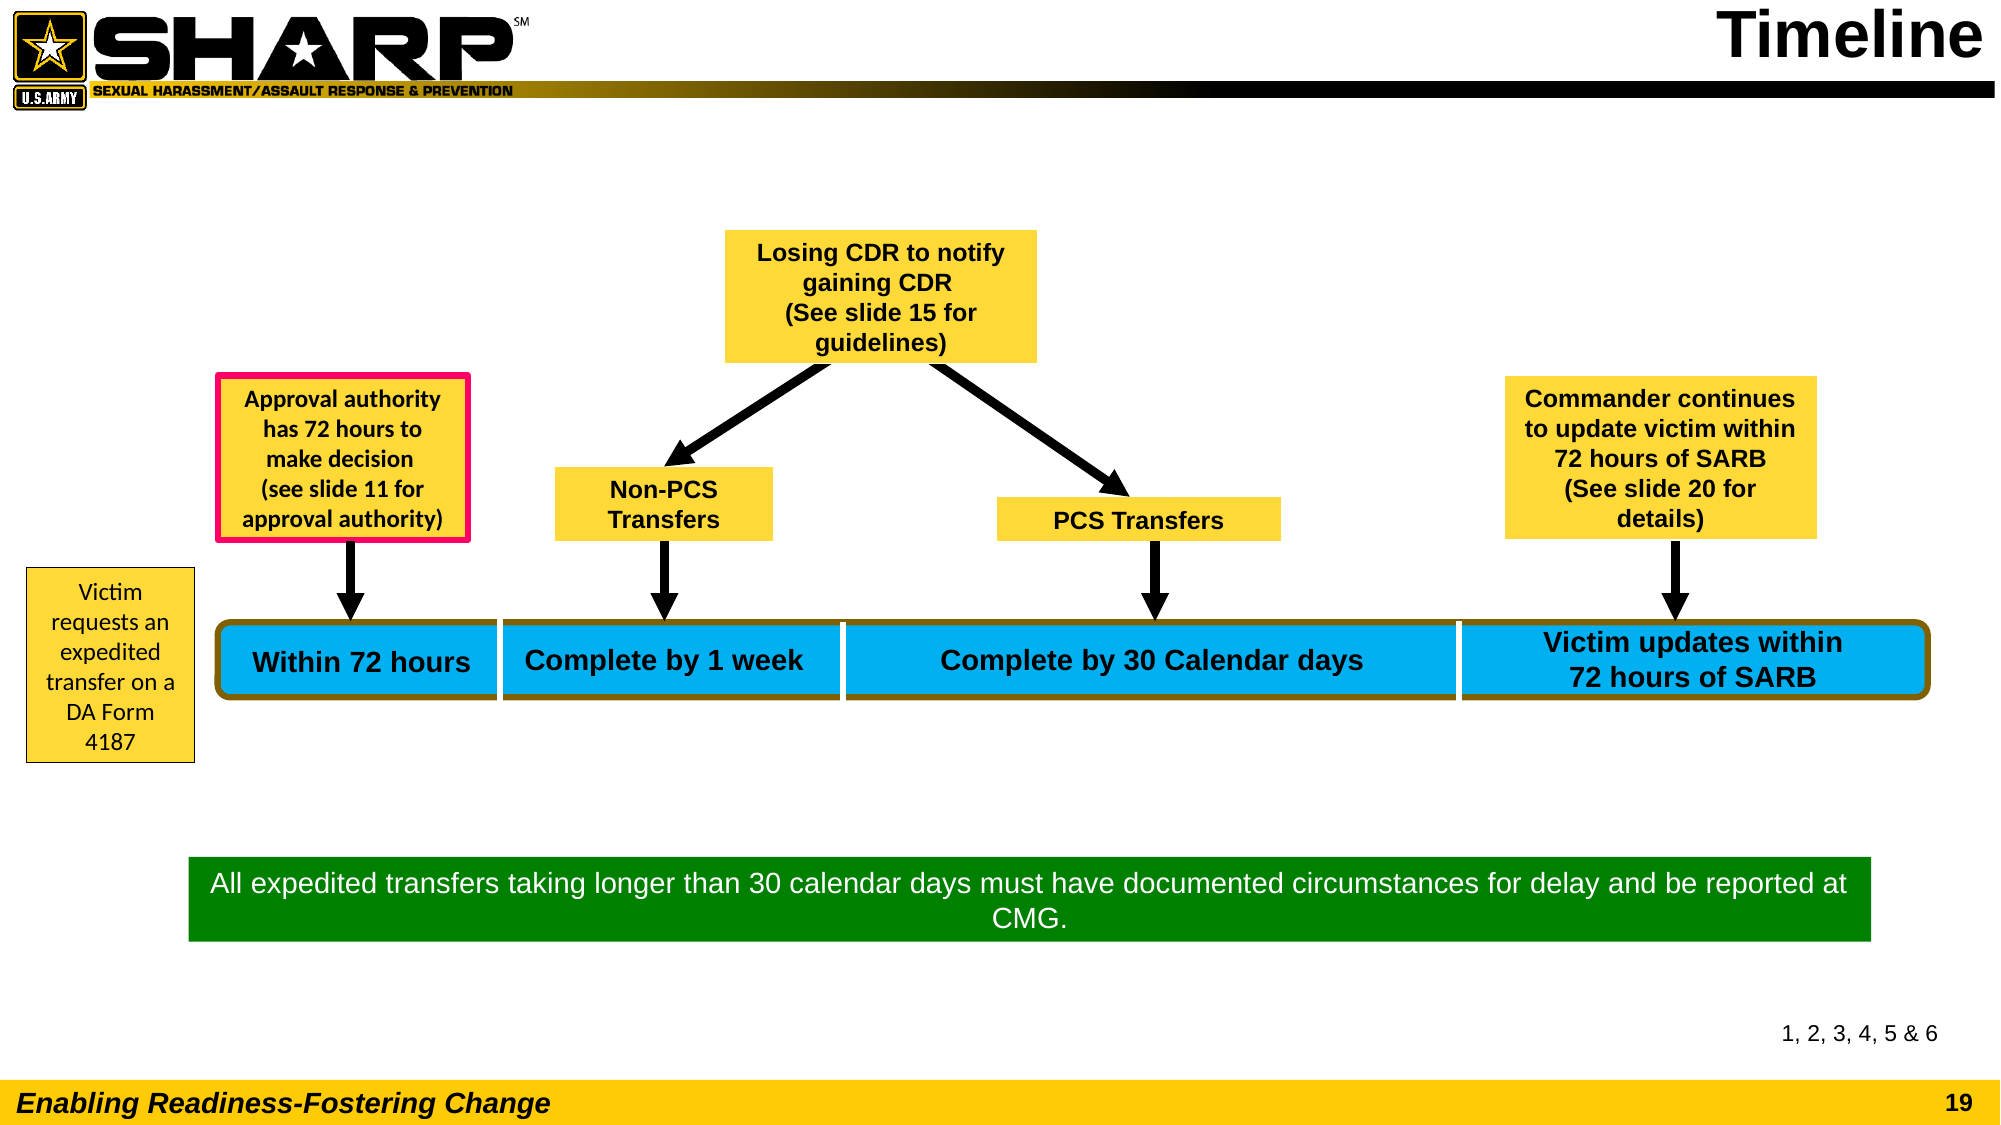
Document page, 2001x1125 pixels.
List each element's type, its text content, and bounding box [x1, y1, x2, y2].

text_box Approval authority has 72 hours to make decision (see slide 11 for approval authority) [217, 375, 469, 540]
text_box All expedited transfers taking longer than 30 calendar days must have documented circumstances for delay and be reported at CMG. [188, 856, 1872, 942]
text_box Losing CDR to notify gaining CDR (See slide 15 for guidelines) [724, 229, 1038, 364]
picture [12, 10, 529, 111]
title Timeline [1039, 0, 2000, 147]
text_box [503, 621, 1456, 699]
text_box Victim requests an expedited transfer on a DA Form 4187 [26, 567, 195, 763]
text_box [216, 621, 497, 699]
text_box Non-PCS Transfers [554, 466, 774, 542]
text_box [1877, 621, 1929, 699]
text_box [924, 355, 1130, 497]
text_box [1462, 621, 1510, 699]
text_box Complete by 1 week [509, 633, 837, 684]
text_box Commander continues to update victim within 72 hours of SARB (See slide 20 for details) [1504, 375, 1818, 540]
text_box Within 72 hours [234, 636, 490, 686]
text_box Complete by 30 Calendar days [924, 633, 1380, 684]
text_box 1, 2, 3, 4, 5 & 6 [1766, 1011, 1960, 1054]
text_box Victim updates within 72 hours of SARB [1510, 616, 1877, 701]
text_box PCS Transfers [996, 496, 1282, 542]
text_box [663, 351, 843, 467]
